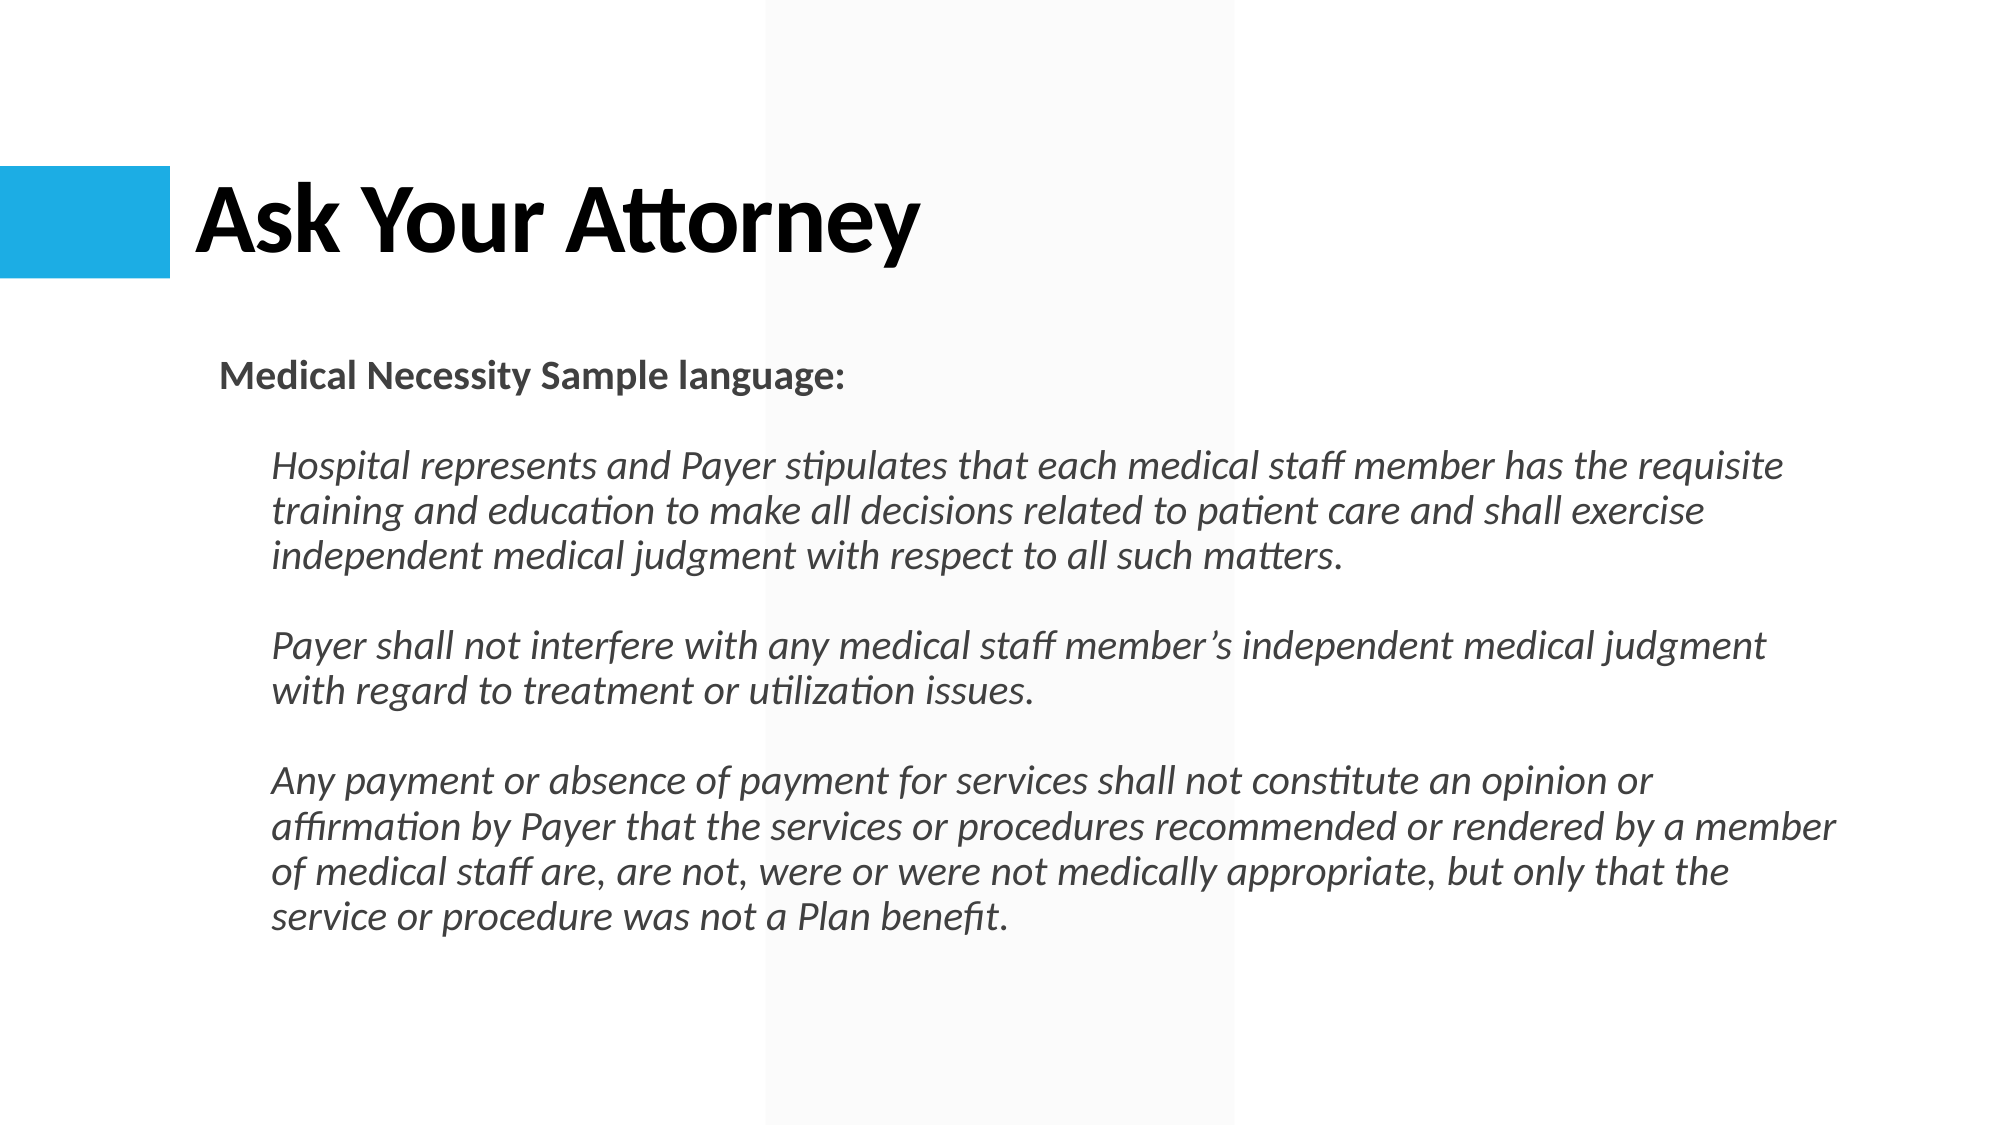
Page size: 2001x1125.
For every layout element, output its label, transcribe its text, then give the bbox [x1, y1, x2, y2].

list Medical Necessity Sample language: Hospital represents and Payer stipulates that each medical staff member has the requisite training and education to make all decisions related to patient care and shall exercise independent medical judgment with respect to all such matters. Payer shall not interfere with any medical staff member’s independent medical judgment with regard to treatment or utilization issues. Any payment or absence of payment for services shall not constitute an opinion or affirmation by Payer that the services or procedures recommended or rendered by a member of medical staff are, are not, were or were not medically appropriate, but only that the service or procedure was not a Plan benefit. [199, 345, 1850, 963]
title Ask Your Attorney [180, 43, 1830, 282]
